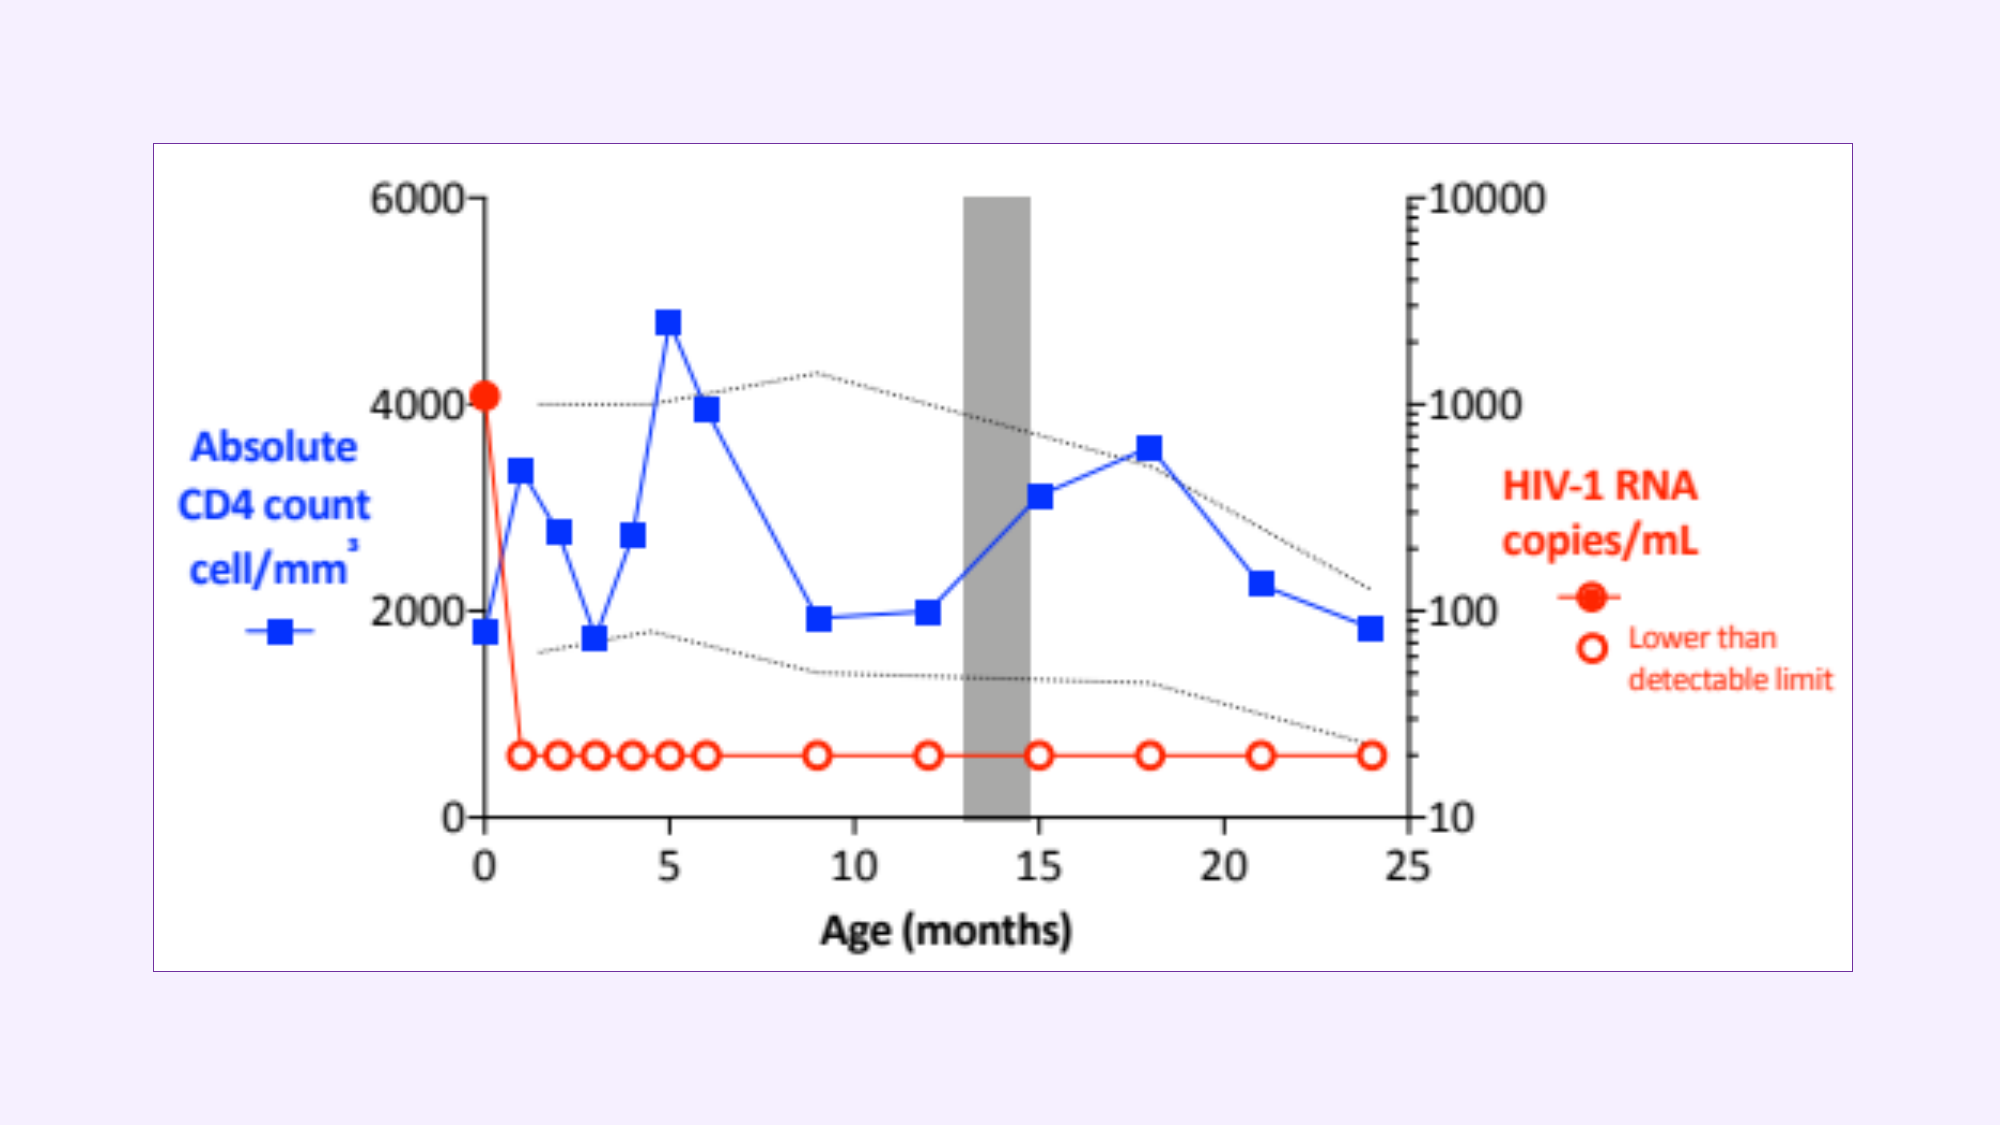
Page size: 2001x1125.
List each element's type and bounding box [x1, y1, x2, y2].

picture [153, 143, 1853, 972]
